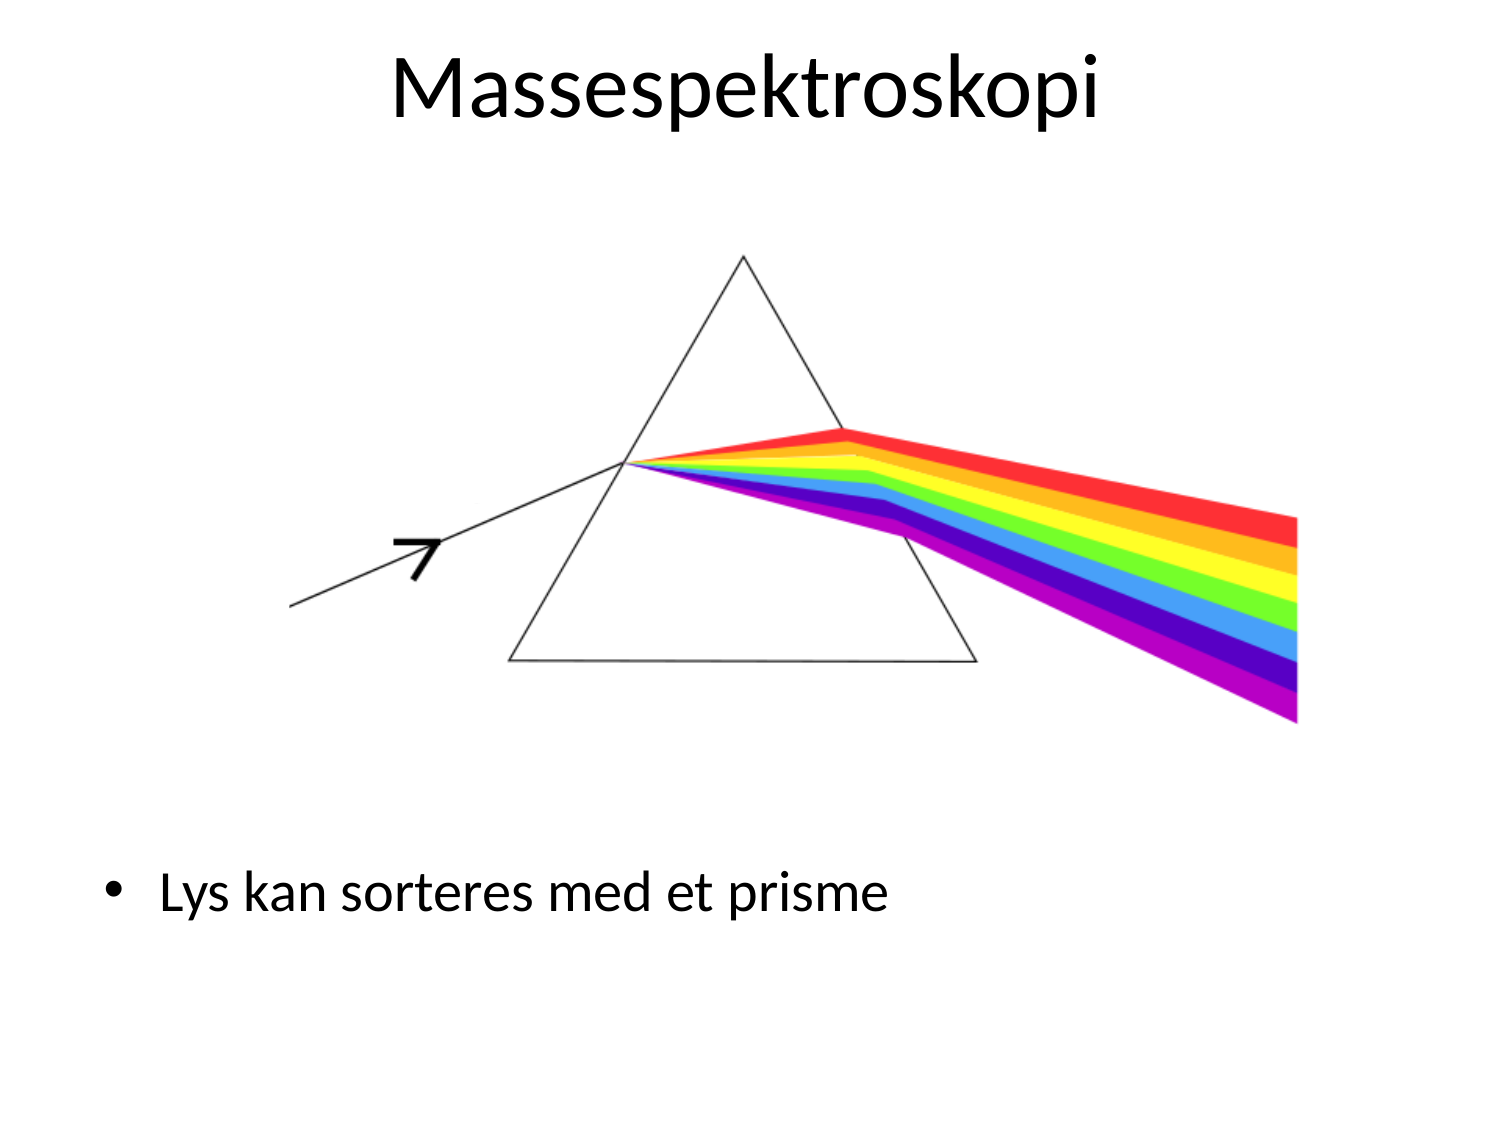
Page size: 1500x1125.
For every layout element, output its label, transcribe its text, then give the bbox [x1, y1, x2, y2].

text_box Massespektroskopi [33, 18, 1459, 149]
picture [288, 219, 1306, 740]
text_box Lys kan sorteres med et prisme [88, 845, 1436, 1083]
